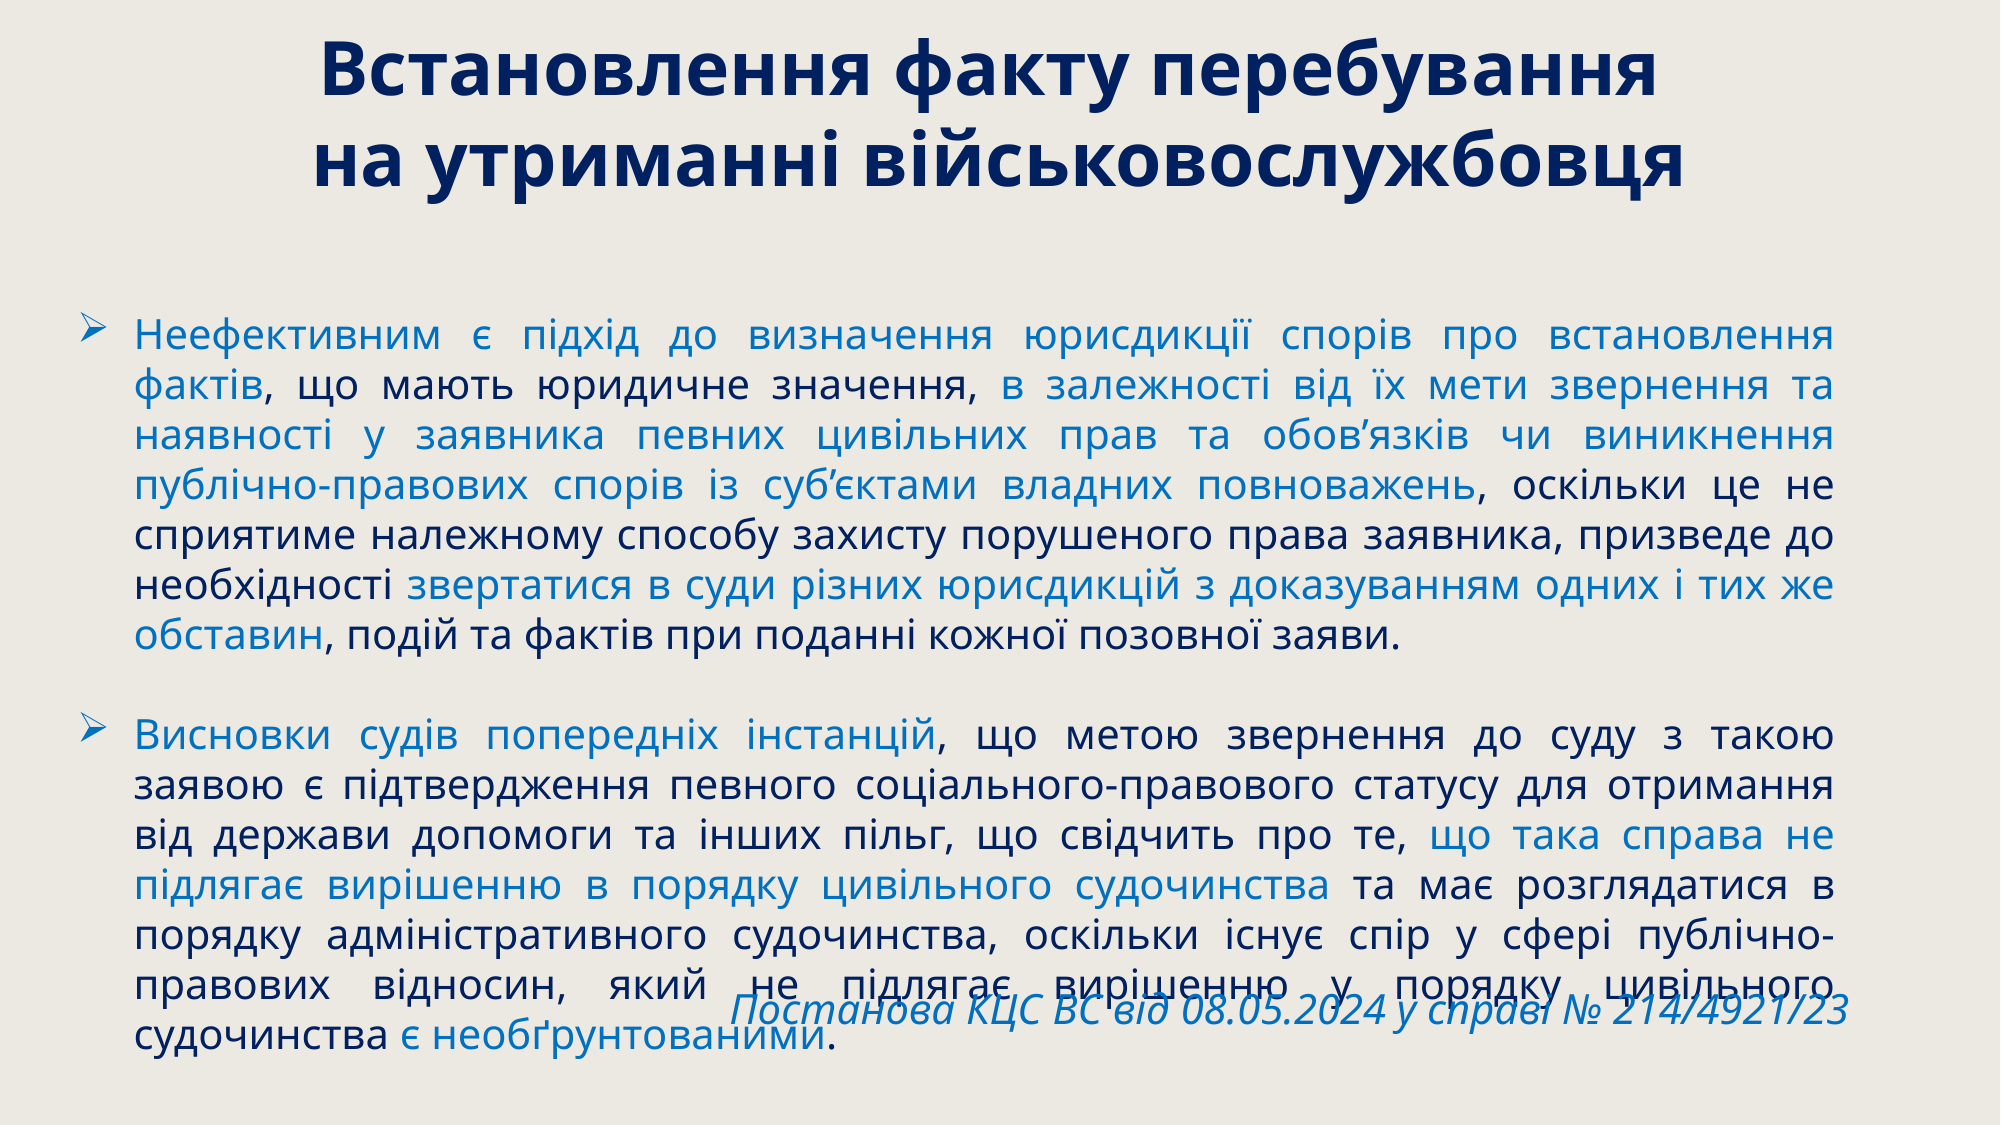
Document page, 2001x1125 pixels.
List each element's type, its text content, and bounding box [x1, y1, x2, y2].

text_box Неефективним є підхід до визначення юрисдикції спорів про встановлення фактів, що мають юридичне значення, в залежності від їх мети звернення та наявності у заявника певних цивільних прав та обов’язків чи виникнення публічно-правових спорів із суб’єктами владних повноважень, оскільки це не сприятиме належному способу захисту порушеного права заявника, призведе до необхідності звертатися в суди різних юрисдикцій з доказуванням одних і тих же обставин, подій та фактів при поданні кожної позовної заяви. Висновки судів попередніх інстанцій, що метою звернення до суду з такою заявою є підтвердження певного соціального-правового статусу для отримання від держави допомоги та інших пільг, що свідчить про те, що така справа не підлягає вирішенню в порядку цивільного судочинства та має розглядатися в порядку адміністративного судочинства, оскільки існує спір у сфері публічно-правових відносин, який не підлягає вирішенню у порядку цивільного судочинства є необґрунтованими. [62, 299, 1850, 1066]
text_box Встановлення факту перебування на утриманні військовослужбовця [87, 12, 1913, 210]
text_box Постанова КЦС ВС від 08.05.2024 у справі № 214/4921/23 [712, 975, 1877, 1040]
